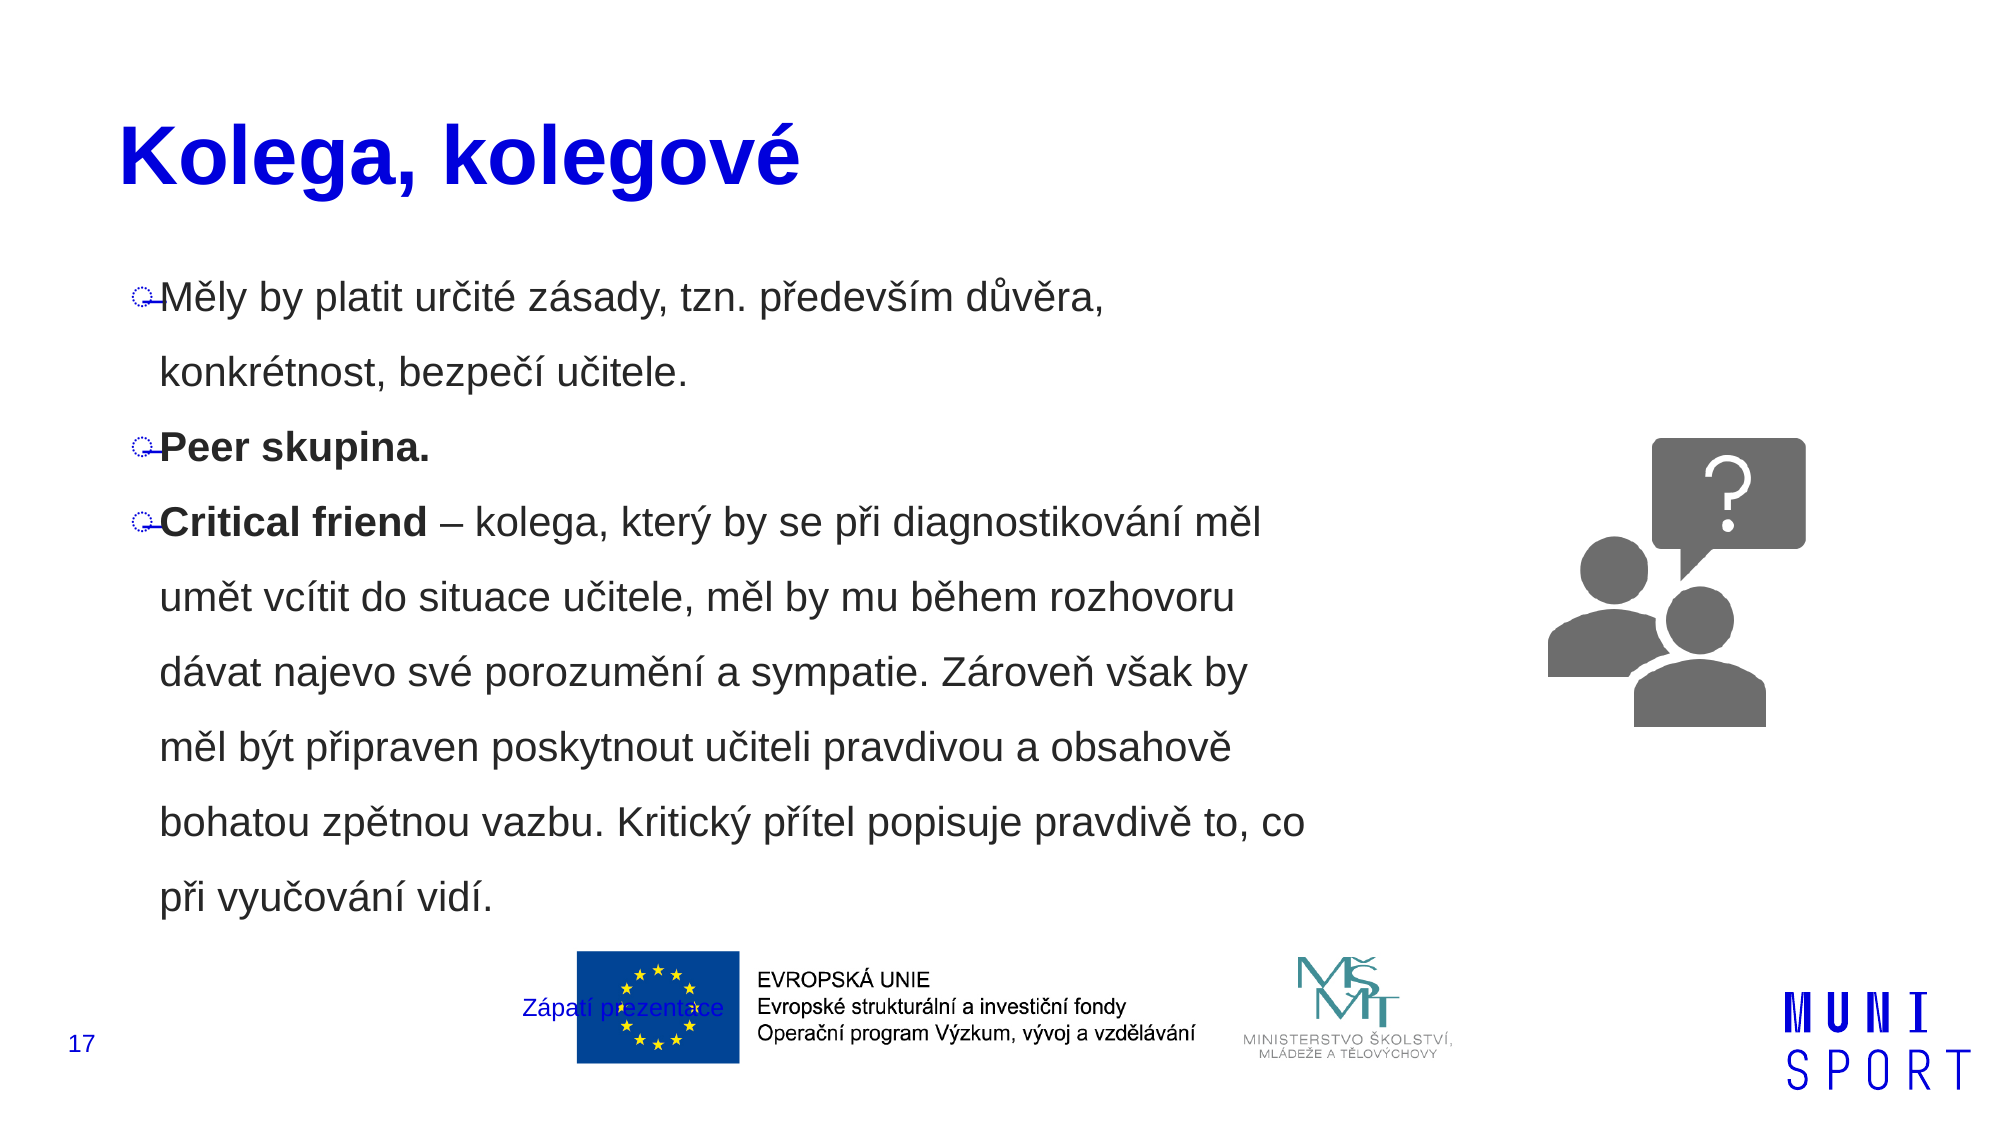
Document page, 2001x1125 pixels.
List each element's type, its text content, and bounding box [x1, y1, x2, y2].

slide_number 17 [67, 1021, 110, 1063]
picture [1505, 410, 1848, 754]
title Kolega, kolegové [118, 118, 1883, 193]
footer Zápatí prezentace [522, 895, 1506, 1119]
list Měly by platit určité zásady, tzn. především důvěra, konkrétnost, bezpečí učitele. Peer skupina. Critical friend – kolega, který by se při diagnostikování měl umět vcítit do situace učitele, měl by mu během rozhovoru dávat najevo své porozumění a sympatie. Zároveň však by měl být připraven poskytnout učiteli pravdivou a obsahově bohatou zpětnou vazbu. Kritický přítel popisuje pravdivě to, co při vyučování vidí. [118, 244, 1324, 920]
